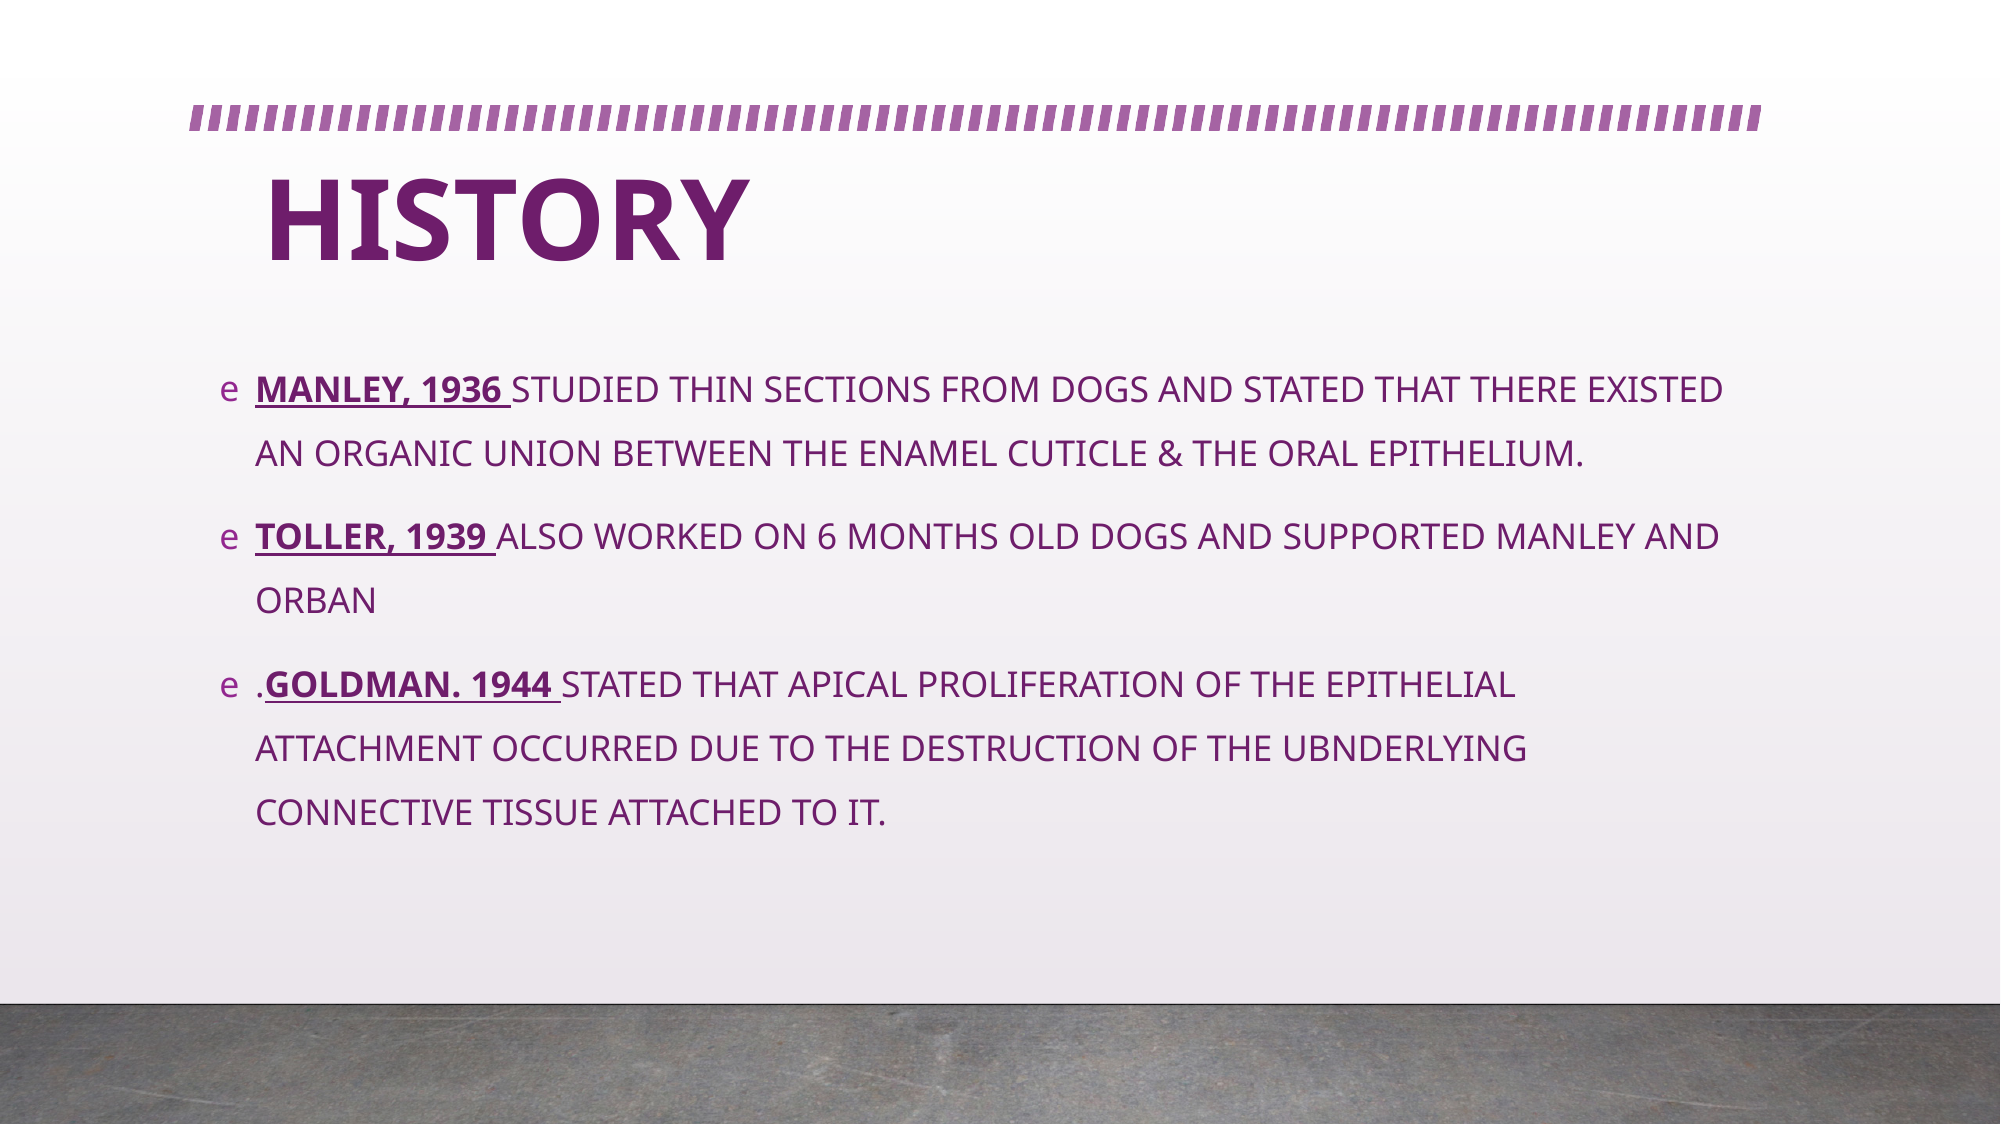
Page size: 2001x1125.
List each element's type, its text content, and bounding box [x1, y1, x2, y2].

picture [0, 1004, 2000, 1124]
list MANLEY, 1936 STUDIED THIN SECTIONS FROM DOGS AND STATED THAT THERE EXISTED AN ORGANIC UNION BETWEEN THE ENAMEL CUTICLE & THE ORAL EPITHELIUM. TOLLER, 1939 ALSO WORKED ON 6 MONTHS OLD DOGS AND SUPPORTED MANLEY AND ORBAN .GOLDMAN. 1944 STATED THAT APICAL PROLIFERATION OF THE EPITHELIAL ATTACHMENT OCCURRED DUE TO THE DESTRUCTION OF THE UBNDERLYING CONNECTIVE TISSUE ATTACHED TO IT. [204, 337, 1767, 904]
title HISTORY [247, 116, 1831, 333]
